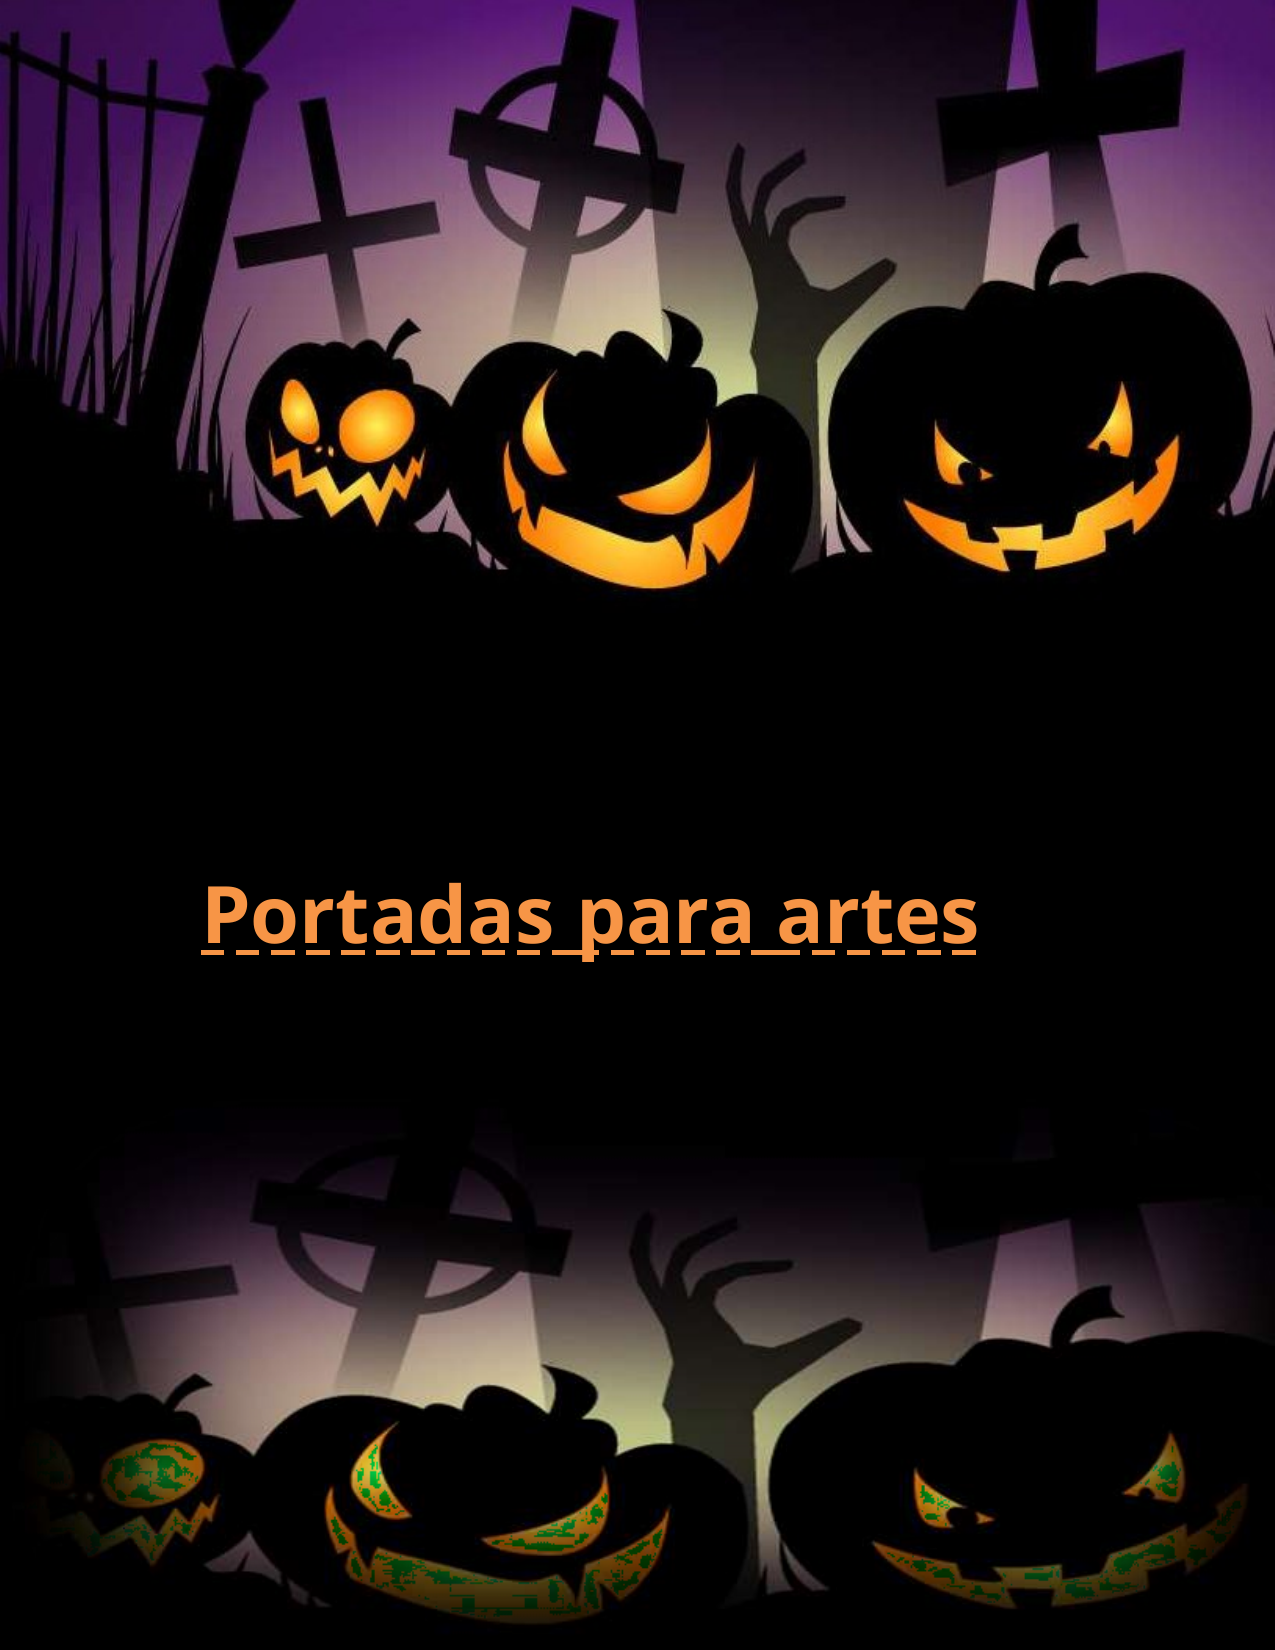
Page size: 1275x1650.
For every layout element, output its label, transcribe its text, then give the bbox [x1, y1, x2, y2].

title Portadas para artes [193, 862, 1081, 1141]
picture [0, 0, 1275, 1650]
